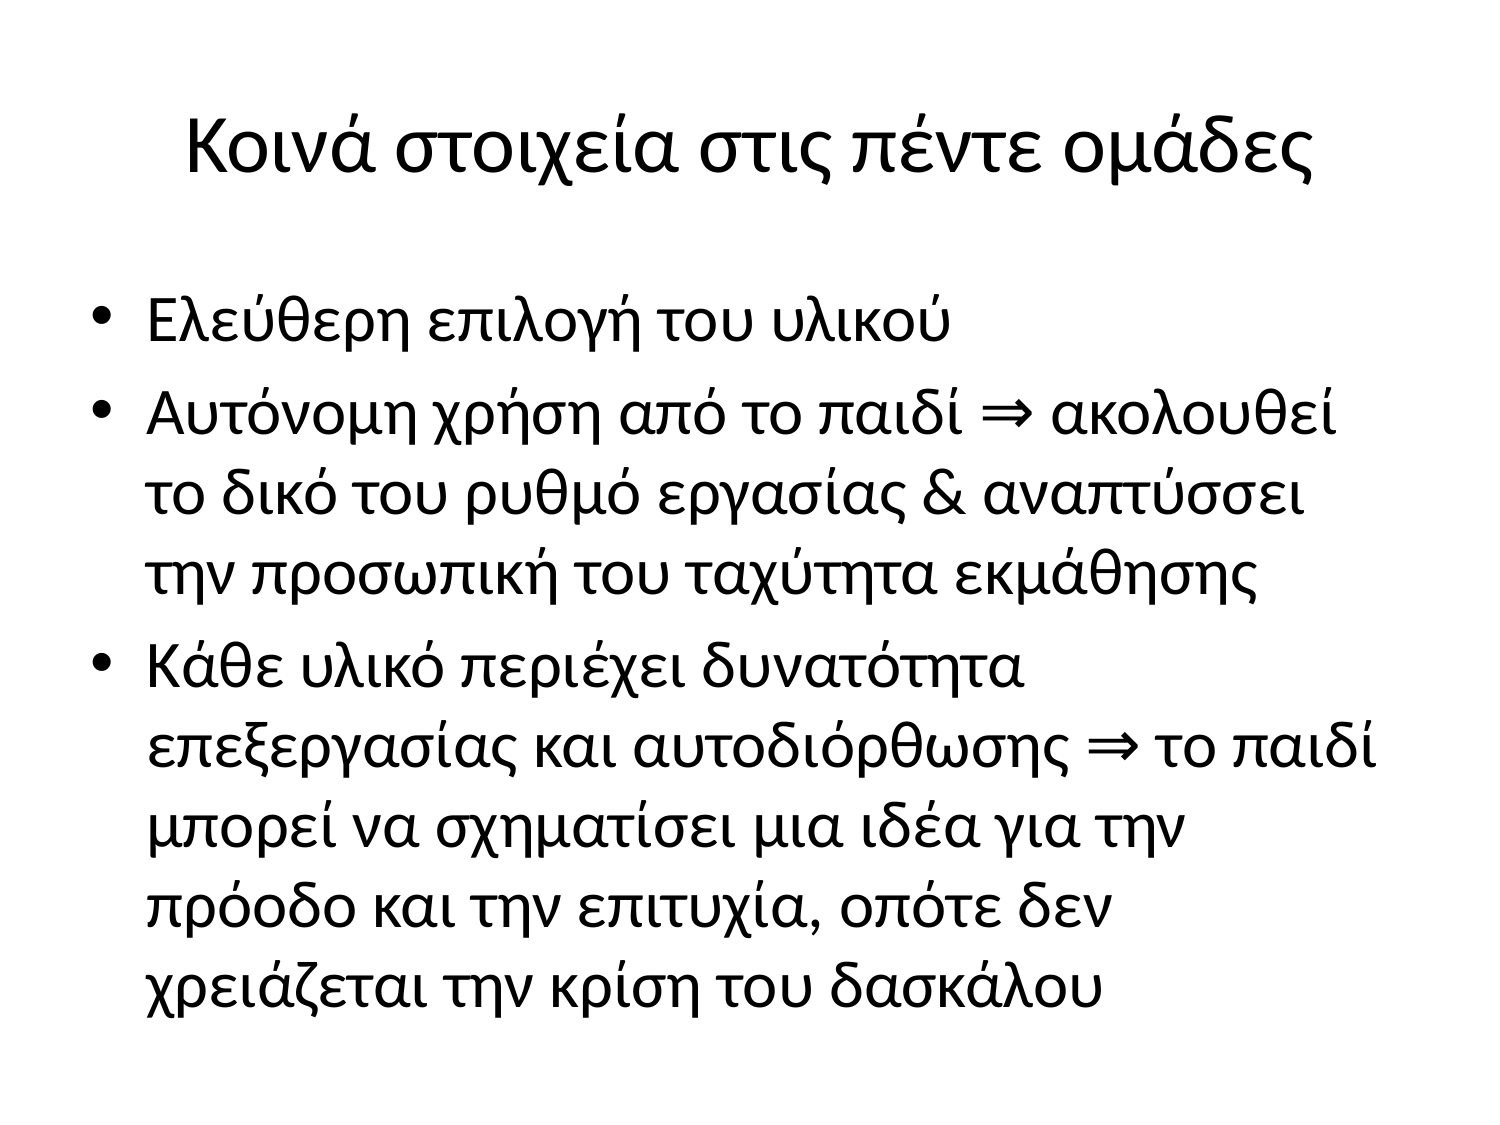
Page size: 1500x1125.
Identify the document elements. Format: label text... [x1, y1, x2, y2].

title Κοινά στοιχεία στις πέντε ομάδες [75, 45, 1425, 233]
list Ελεύθερη επιλογή του υλικού Αυτόνομη χρήση από το παιδί ⇒ ακολουθεί το δικό του ρυθμό εργασίας & αναπτύσσει την προσωπική του ταχύτητα εκμάθησης Κάθε υλικό περιέχει δυνατότητα επεξεργασίας και αυτοδιόρθωσης ⇒ το παιδί μπορεί να σχηματίσει μια ιδέα για την πρόοδο και την επιτυχία, οπότε δεν χρειάζεται την κρίση του δασκάλου [75, 267, 1425, 1125]
